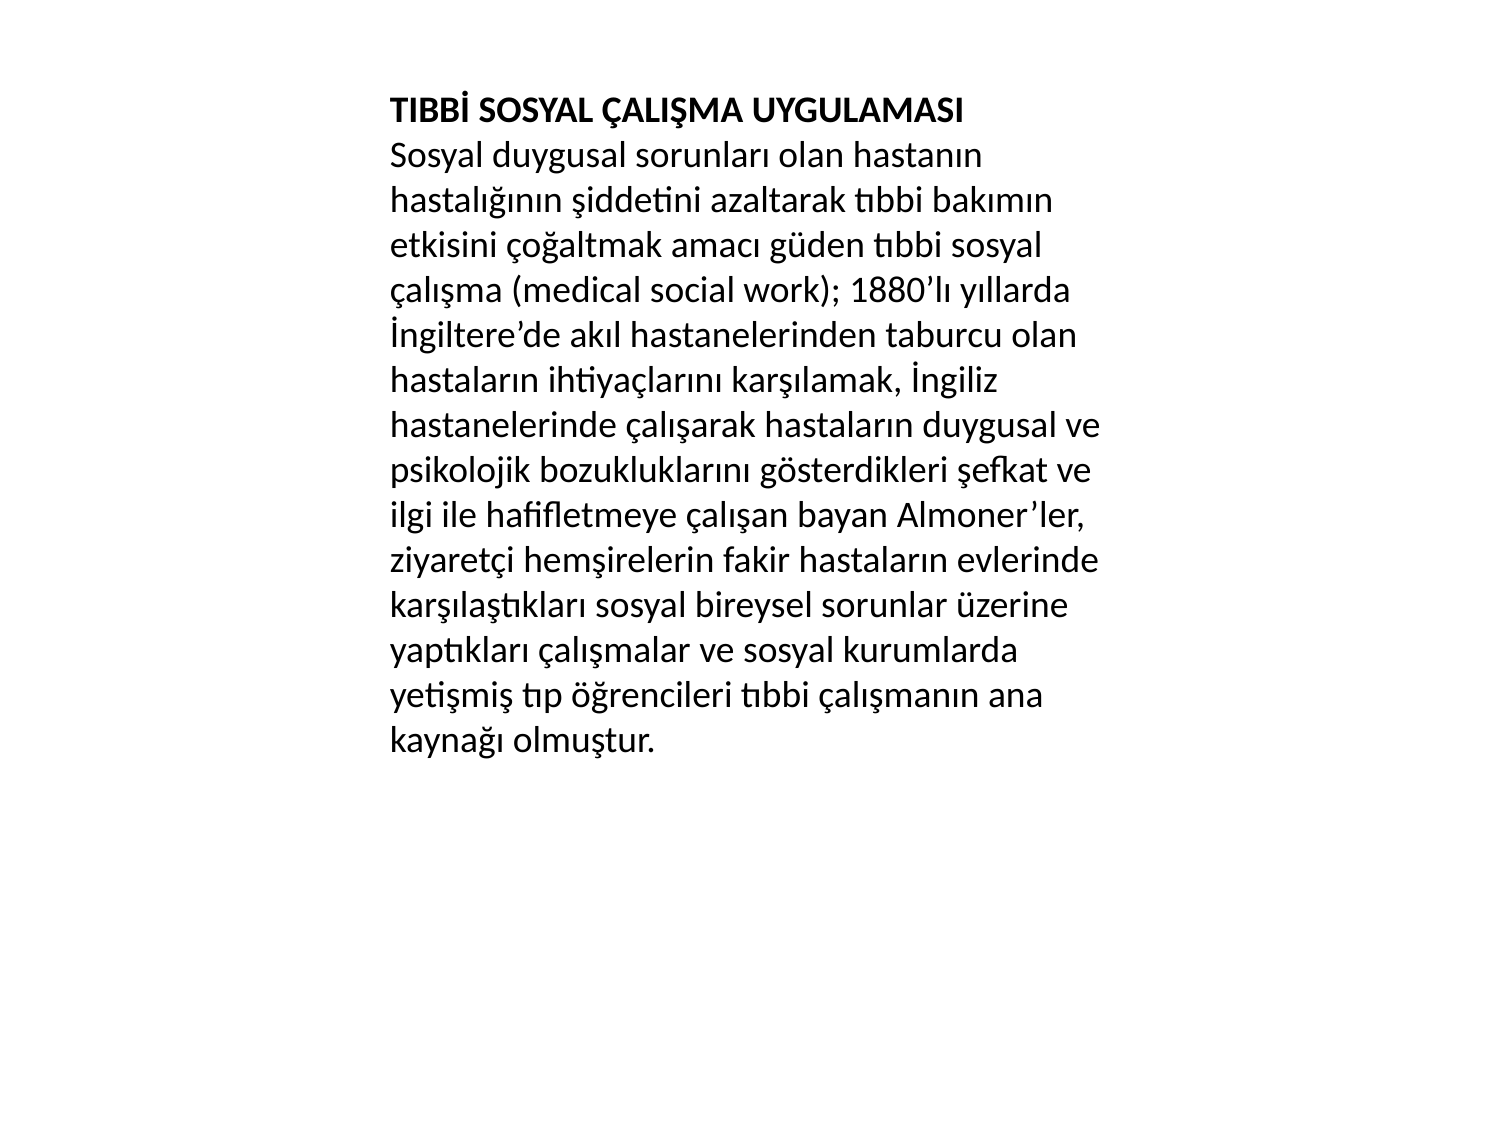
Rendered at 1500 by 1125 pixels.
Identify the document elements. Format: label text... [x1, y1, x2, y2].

text_box TIBBİ SOSYAL ÇALIŞMA UYGULAMASI Sosyal duygusal sorunları olan hastanın hastalığının şiddetini azaltarak tıbbi bakımın etkisini çoğaltmak amacı güden tıbbi sosyal çalışma (medical social work); 1880’lı yıllarda İngiltere’de akıl hastanelerinden taburcu olan hastaların ihtiyaçlarını karşılamak, İngiliz hastanelerinde çalışarak hastaların duygusal ve psikolojik bozukluklarını gösterdikleri şefkat ve ilgi ile hafifletmeye çalışan bayan Almoner’ler, ziyaretçi hemşirelerin fakir hastaların evlerinde karşılaştıkları sosyal bireysel sorunlar üzerine yaptıkları çalışmalar ve sosyal kurumlarda yetişmiş tıp öğrencileri tıbbi çalışmanın ana kaynağı olmuştur. [374, 77, 1125, 768]
